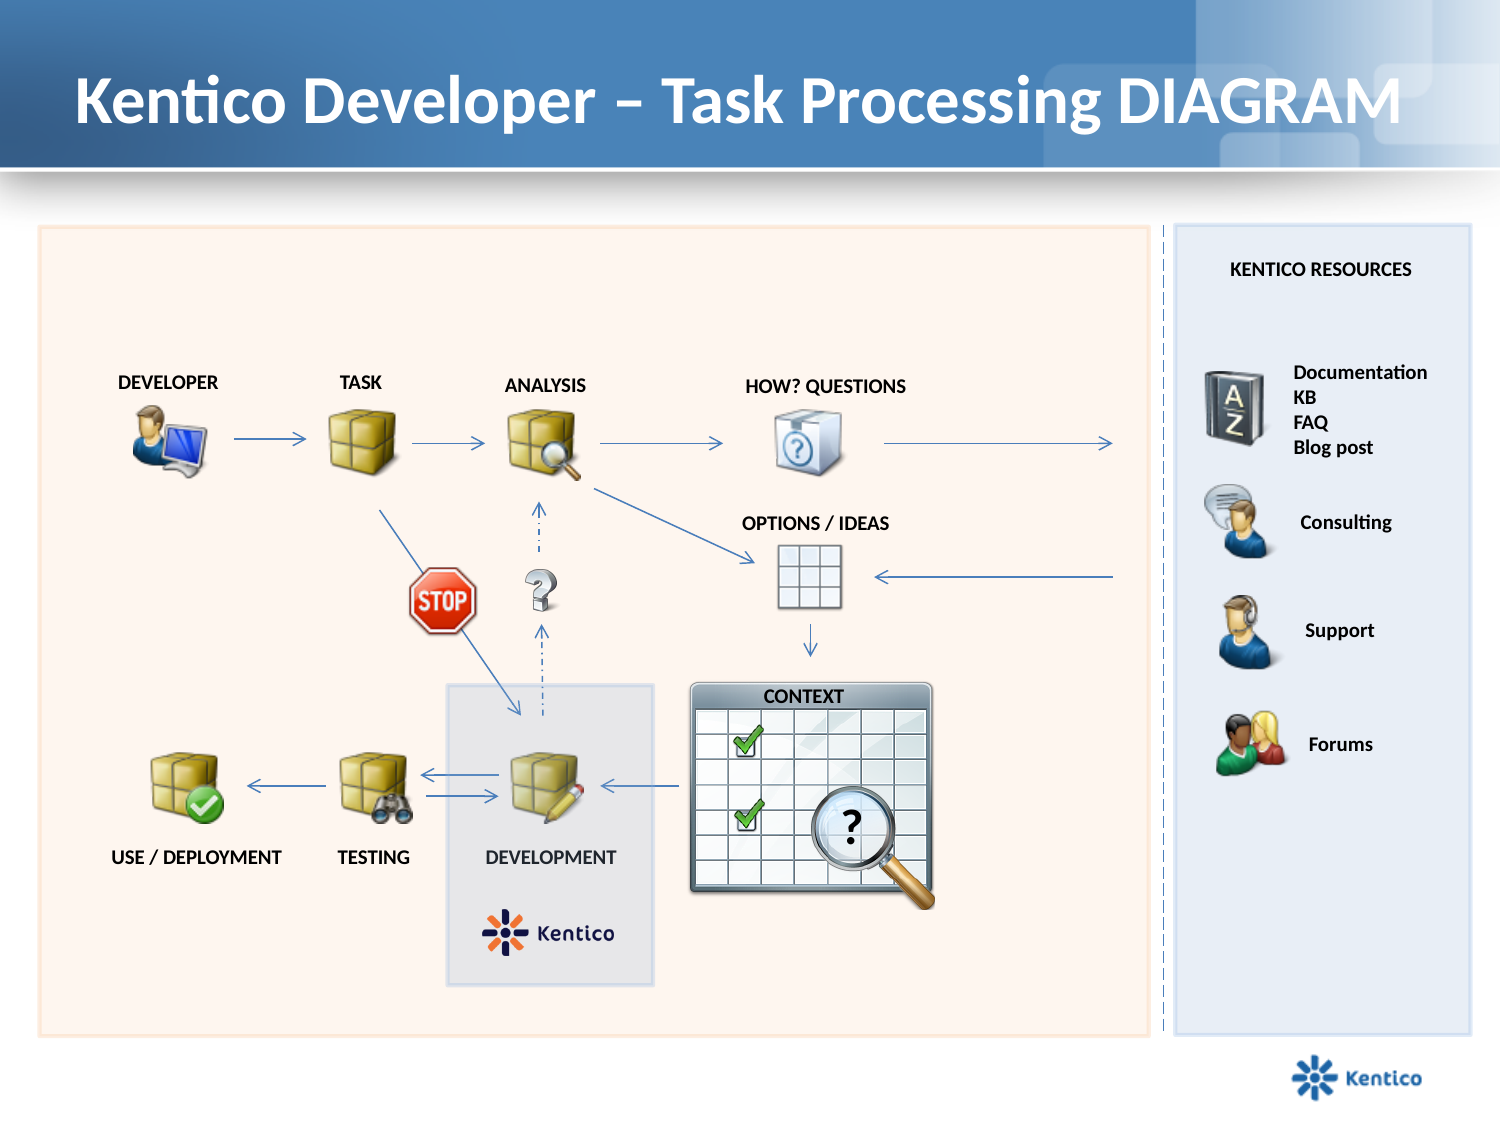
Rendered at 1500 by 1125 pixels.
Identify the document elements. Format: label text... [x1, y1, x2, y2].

text_box Consulting [1285, 501, 1422, 542]
text_box OPTIONS / IDEAS [761, 501, 935, 542]
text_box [379, 509, 522, 716]
text_box Support [1294, 609, 1426, 650]
text_box KENTICO RESOURCES [1215, 248, 1431, 289]
text_box [1173, 223, 1473, 1037]
text_box Forums [1294, 722, 1430, 763]
text_box TASK [324, 361, 421, 402]
text_box ANALYSIS [490, 364, 626, 404]
text_box DEVELOPER [103, 361, 239, 402]
title Kentico Developer – Task Processing DIAGRAM [75, 54, 1425, 149]
text_box Documentation KB FAQ Blog post [1278, 351, 1457, 466]
text_box [37, 225, 1151, 1038]
text_box [445, 683, 655, 987]
text_box TESTING [322, 835, 445, 876]
text_box USE / DEPLOYMENT [96, 835, 303, 876]
text_box HOW? QUESTIONS [730, 365, 937, 405]
picture [0, 0, 1500, 1125]
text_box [593, 488, 756, 564]
